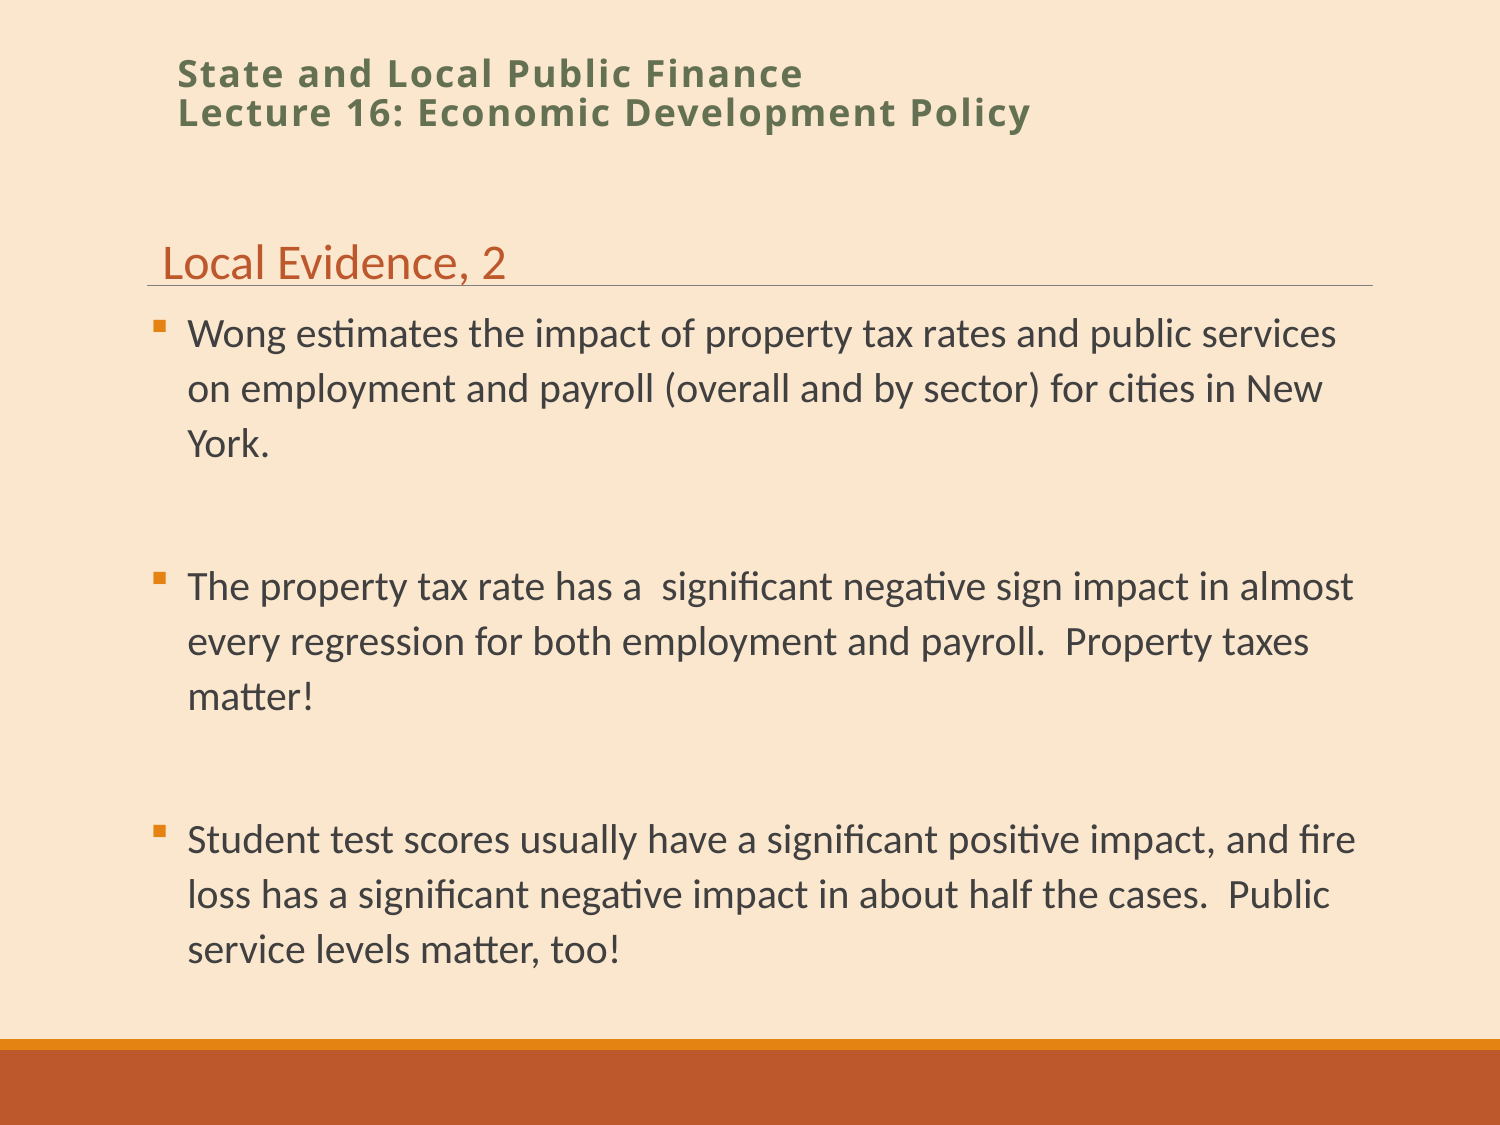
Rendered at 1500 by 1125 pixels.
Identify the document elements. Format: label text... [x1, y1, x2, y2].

text_box State and Local Public Finance Lecture 16: Economic Development Policy [162, 50, 1400, 147]
list Wong estimates the impact of property tax rates and public services on employment and payroll (overall and by sector) for cities in New York. The property tax rate has a significant negative sign impact in almost every regression for both employment and payroll. Property taxes matter! Student test scores usually have a significant positive impact, and fire loss has a significant negative impact in about half the cases. Public service levels matter, too! [150, 293, 1375, 1025]
text_box Local Evidence, 2 [147, 221, 522, 297]
